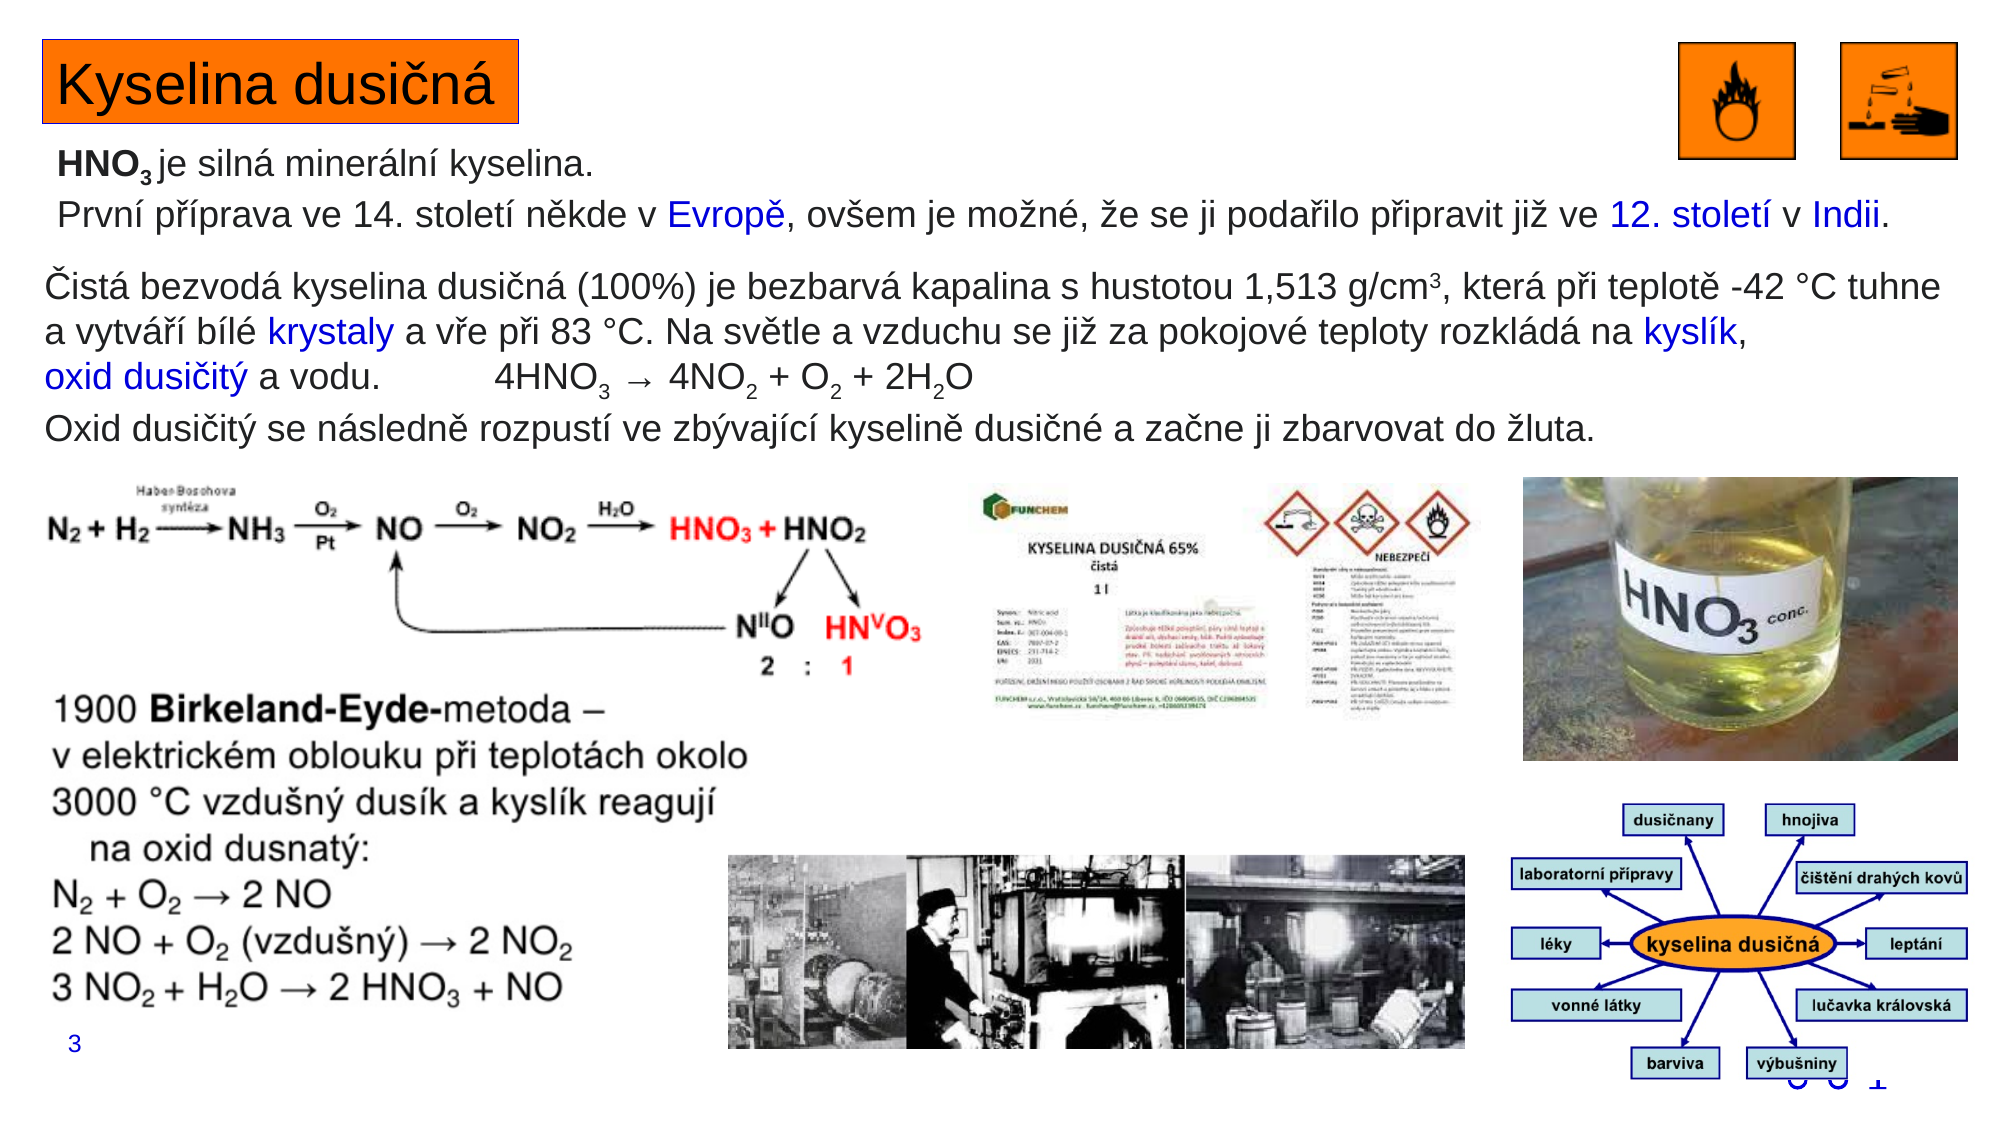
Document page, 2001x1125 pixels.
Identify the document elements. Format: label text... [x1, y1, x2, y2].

picture [1677, 41, 1796, 160]
picture [41, 479, 1975, 1080]
text_box HNO3 je silná minerální kyselina. První příprava ve 14. století někde v Evropě, ovšem je možné, že se ji podařilo připravit již ve 12. století v Indii. [42, 131, 1980, 243]
picture [968, 482, 1482, 724]
picture [1840, 41, 1958, 160]
picture [1523, 477, 1959, 761]
text_box Čistá bezvodá kyselina dusičná (100%) je bezbarvá kapalina s hustotou 1,513 g/cm3, která při teplotě -42 °C tuhne a vytváří bílé krystaly a vře při 83 °C. Na světle a vzduchu se již za pokojové teploty rozkládá na kyslík, oxid dusičitý a vodu. 4HNO3 → 4NO2 + O2 + 2H2O Oxid dusičitý se následně rozpustí ve zbývající kyselině dusičné a začne ji zbarvovat do žluta. [29, 254, 1968, 456]
slide_number 3 [67, 1021, 110, 1063]
text_box Kyselina dusičná [42, 39, 519, 124]
